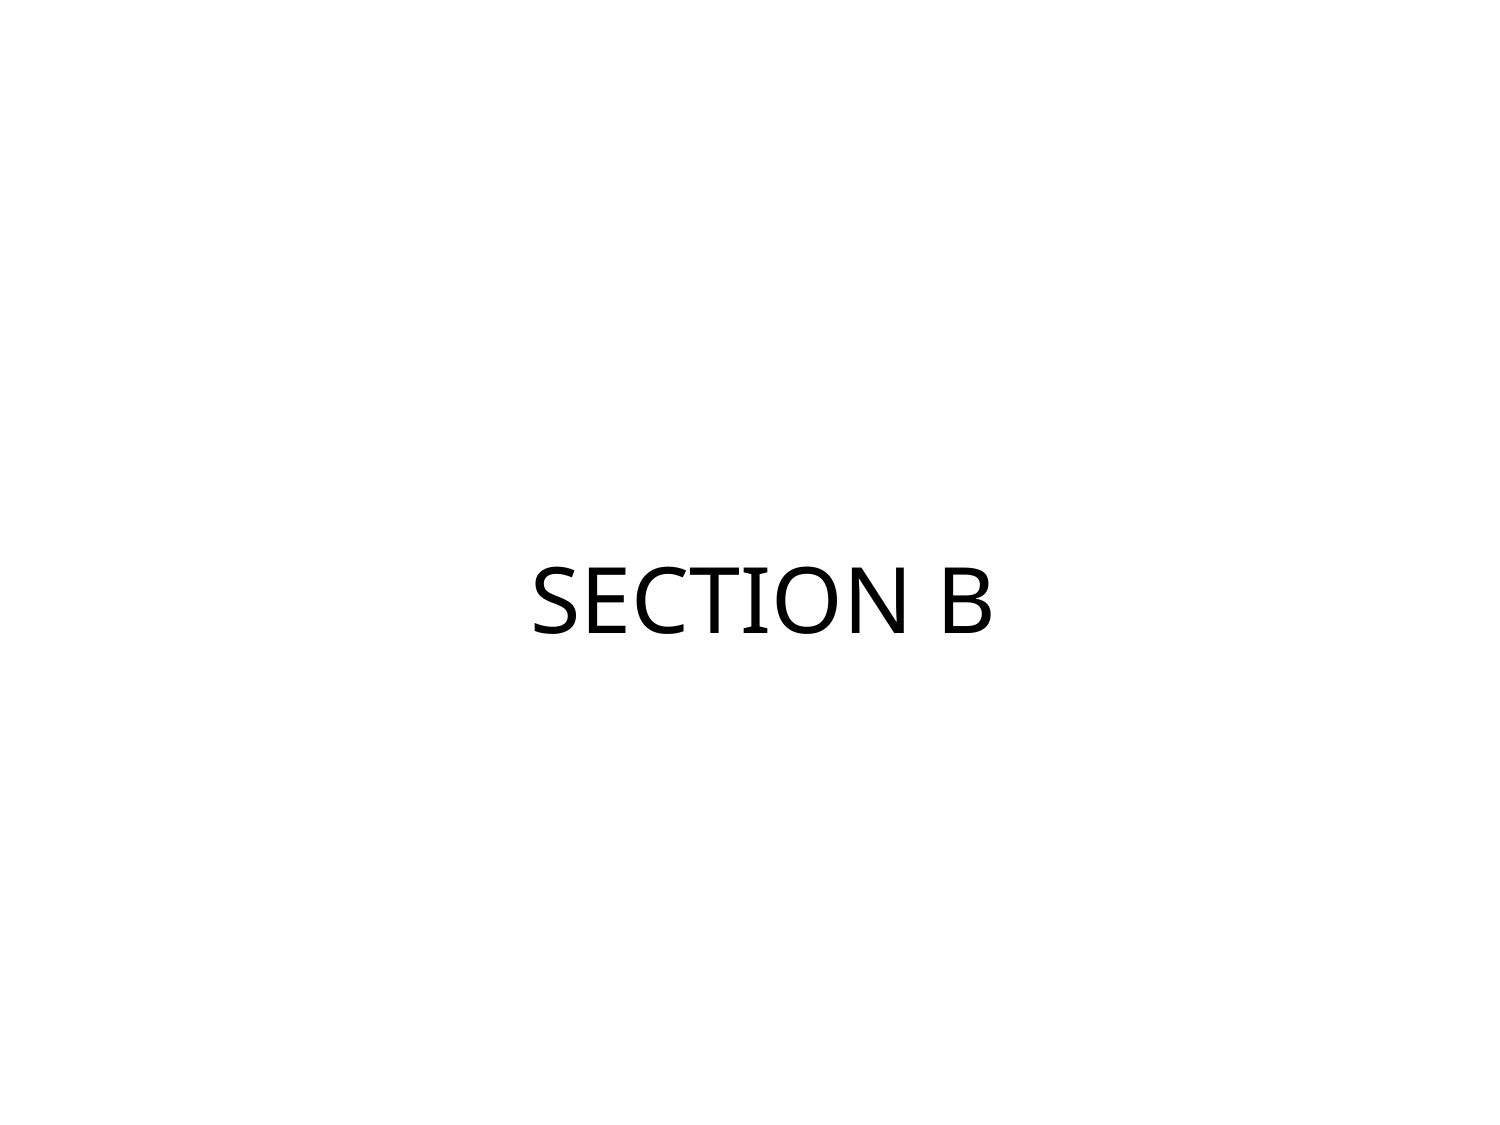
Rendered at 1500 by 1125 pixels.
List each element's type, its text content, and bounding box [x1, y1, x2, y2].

title SECTION B [88, 503, 1439, 691]
